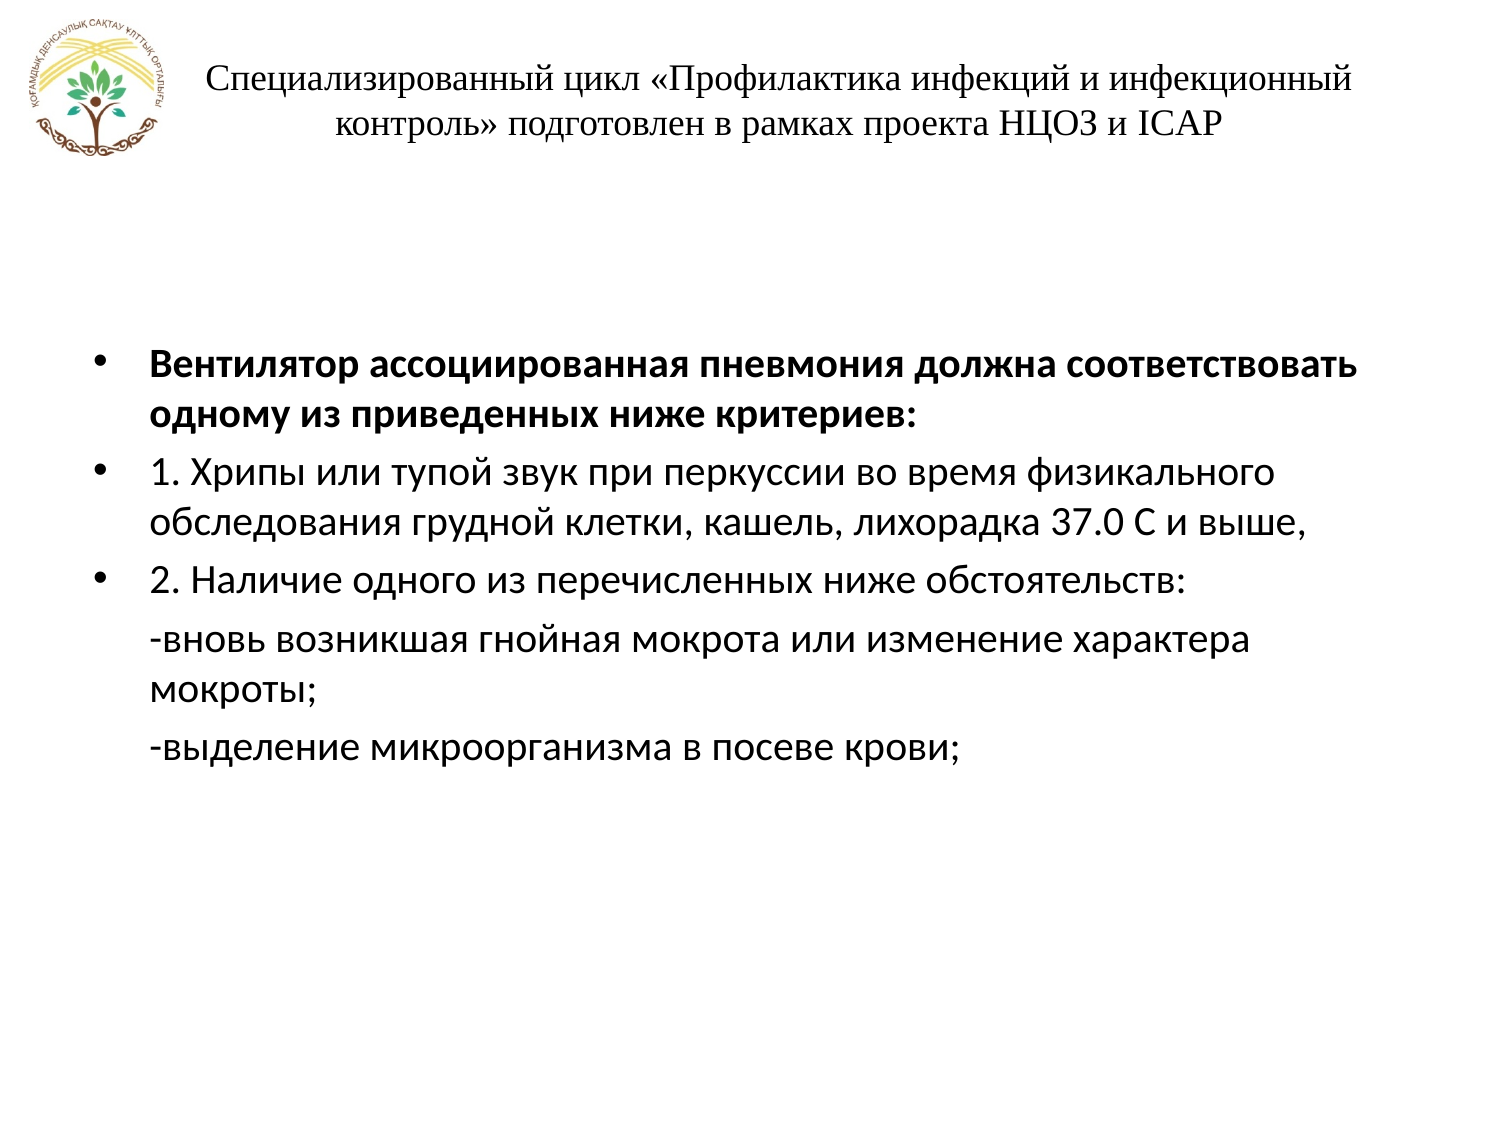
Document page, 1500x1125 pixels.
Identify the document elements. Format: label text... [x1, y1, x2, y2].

list Вентилятор ассоциированная пневмония должна соответствовать одному из приведенных ниже критериев: 1. Хрипы или тупой звук при перкуссии во время физикального обследования грудной клетки, кашель, лихорадка 37.0 С и выше, 2. Наличие одного из перечисленных ниже обстоятельств: -вновь возникшая гнойная мокрота или изменение характера мокроты; -выделение микроорганизма в посеве крови; [78, 269, 1429, 973]
text_box Специализированный цикл «Профилактика инфекций и инфекционный контроль» подготовлен в рамках проекта НЦОЗ и ICAP [187, 45, 1371, 150]
picture [29, 18, 165, 156]
